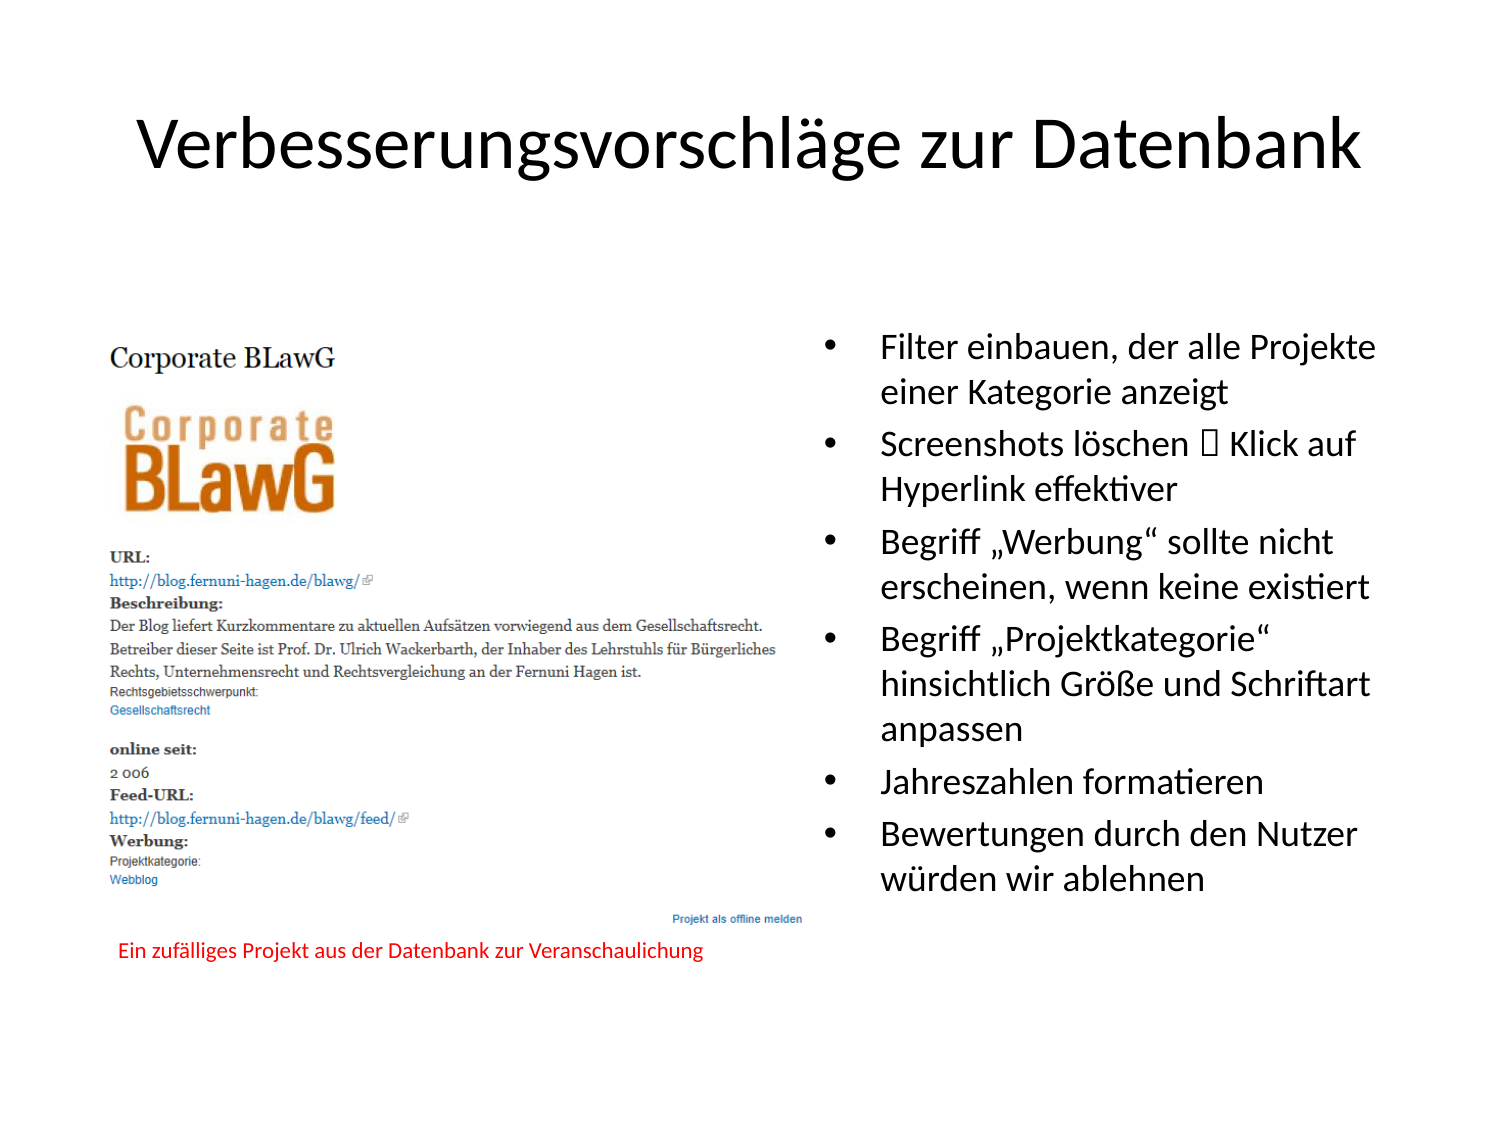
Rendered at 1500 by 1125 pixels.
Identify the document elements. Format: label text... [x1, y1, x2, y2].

picture [100, 337, 808, 930]
title Verbesserungsvorschläge zur Datenbank [75, 45, 1425, 233]
text_box Ein zufälliges Projekt aus der Datenbank zur Veranschaulichung [103, 938, 720, 971]
list Filter einbauen, der alle Projekte einer Kategorie anzeigt Screenshots löschen  Klick auf Hyperlink effektiver Begriff „Werbung“ sollte nicht erscheinen, wenn keine existiert Begriff „Projektkategorie“ hinsichtlich Größe und Schriftart anpassen Jahreszahlen formatieren Bewertungen durch den Nutzer würden wir ablehnen [809, 314, 1437, 917]
